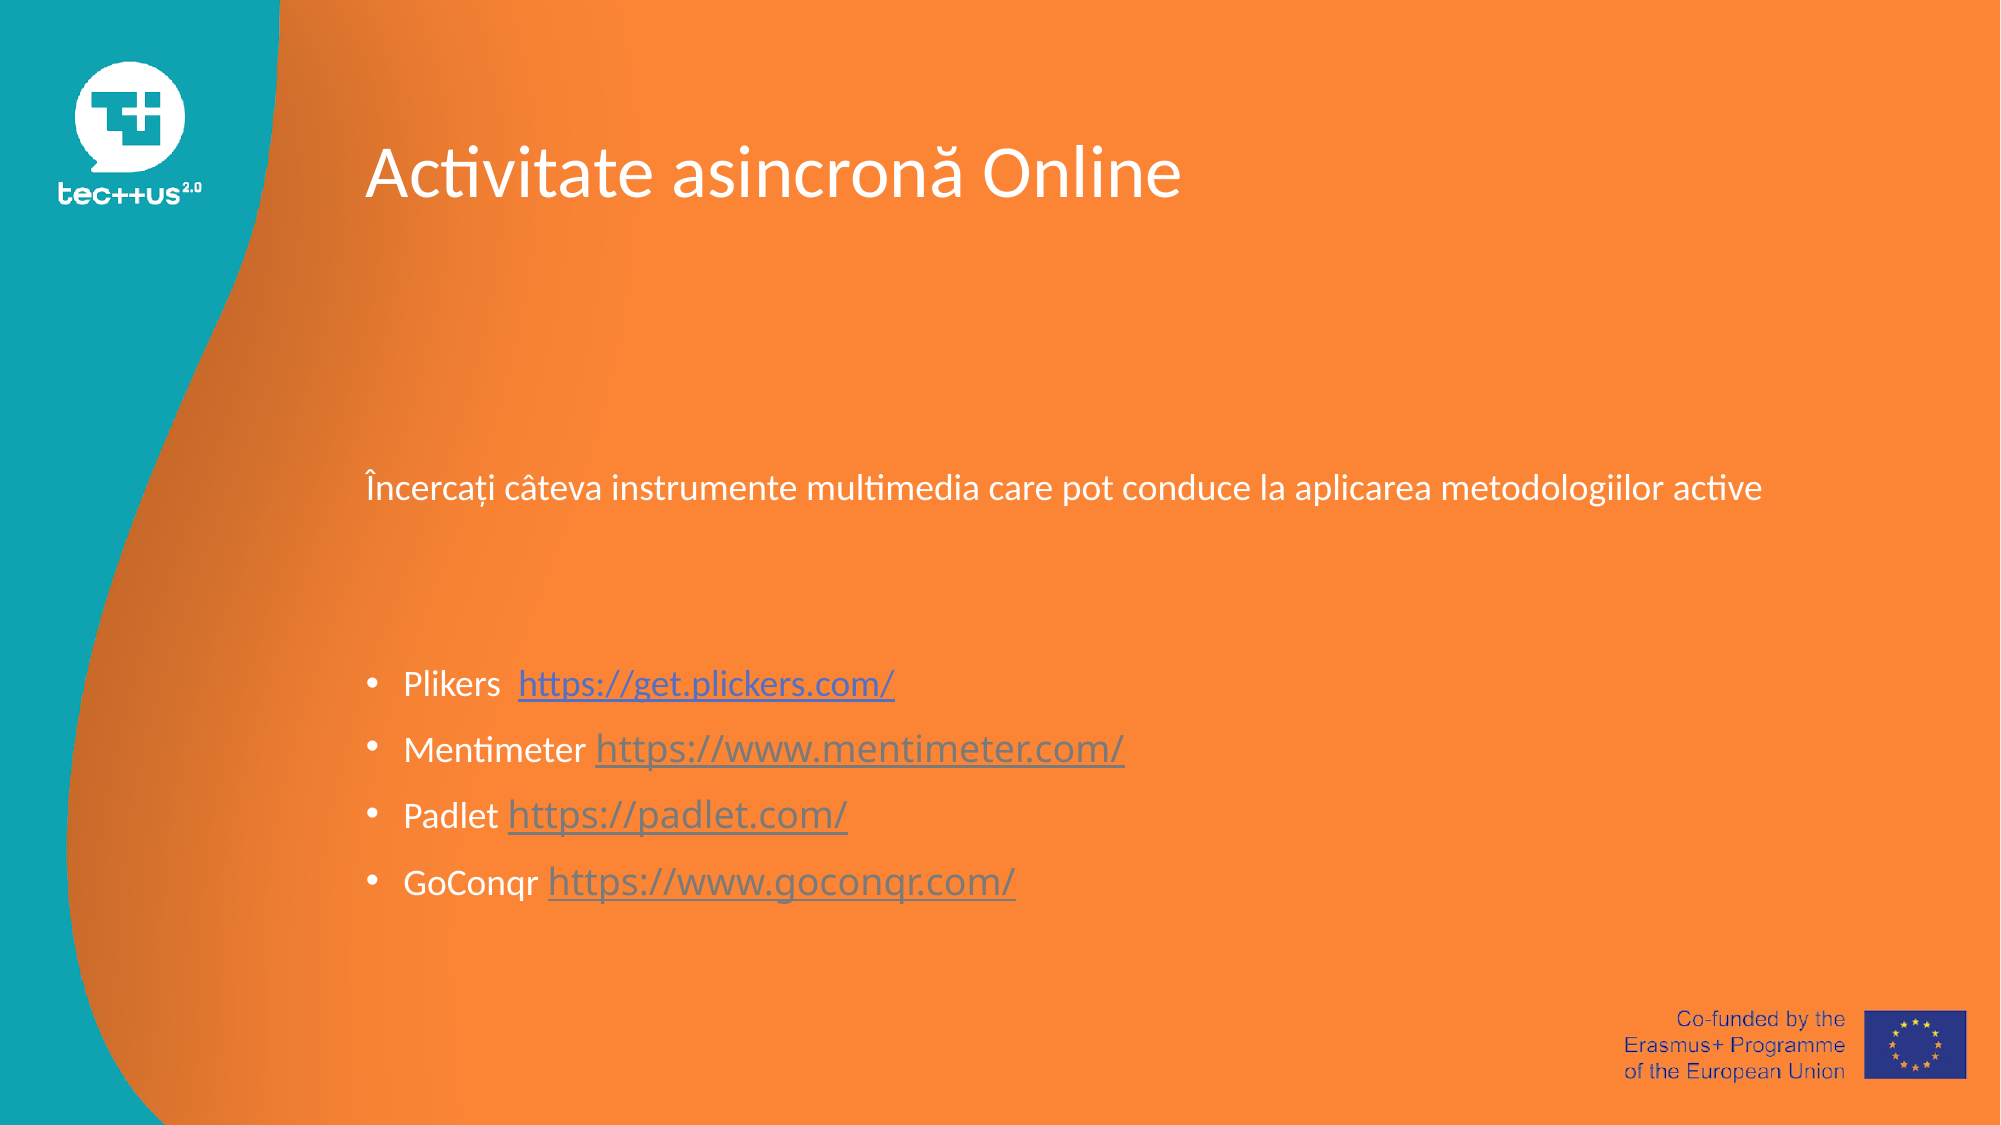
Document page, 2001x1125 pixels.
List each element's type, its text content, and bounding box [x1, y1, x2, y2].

picture [0, 0, 2001, 1125]
list Încercați câteva instrumente multimedia care pot conduce la aplicarea metodologiilor active Plikers https://get.plickers.com/ Mentimeter https://www.mentimeter.com/ Padlet https://padlet.com/ GoConqr https://www.goconqr.com/ [350, 415, 1908, 1045]
title Activitate asincronă Online [350, 59, 1908, 278]
